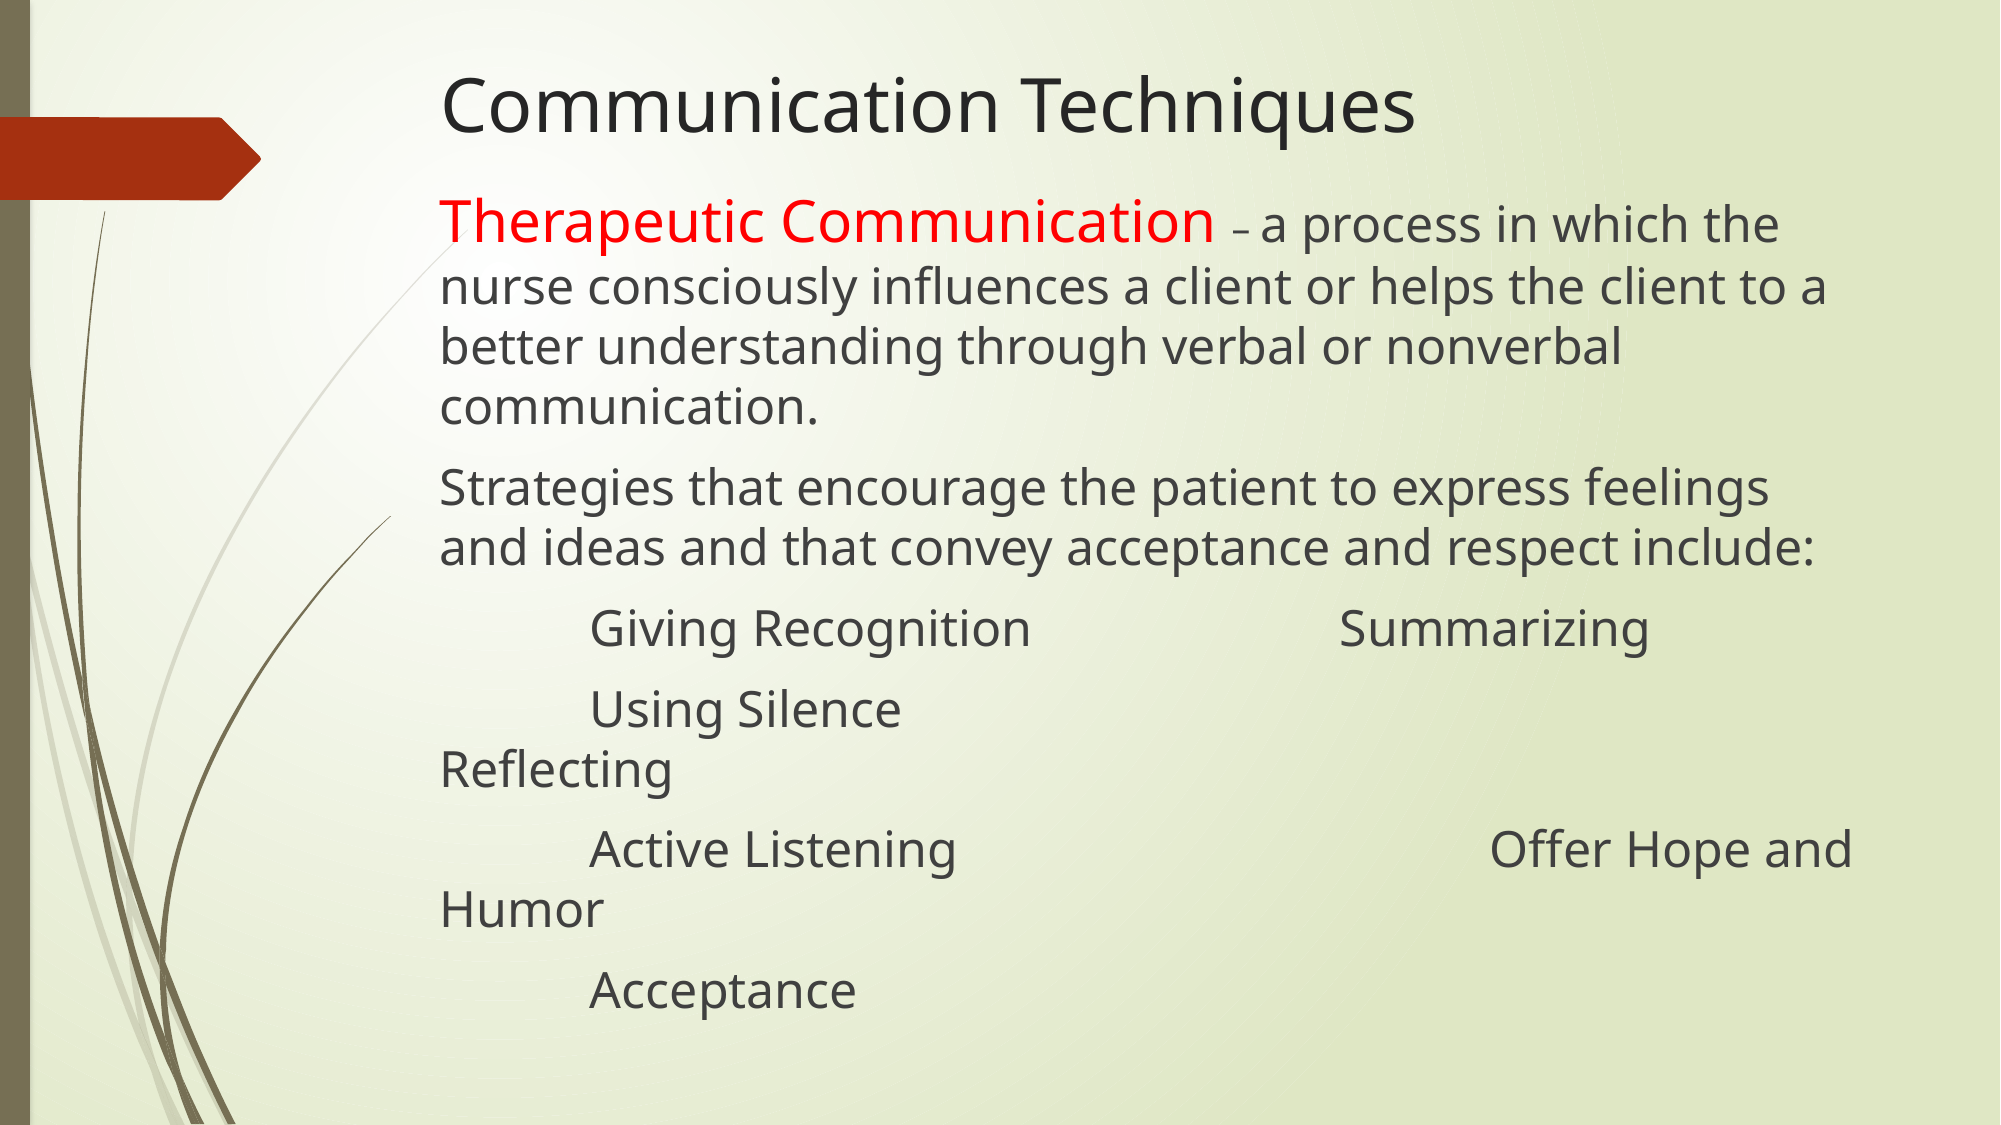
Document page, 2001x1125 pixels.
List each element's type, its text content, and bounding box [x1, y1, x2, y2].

list Therapeutic Communication – a process in which the nurse consciously influences a client or helps the client to a better understanding through verbal or nonverbal communication. Strategies that encourage the patient to express feelings and ideas and that convey acceptance and respect include: Giving Recognition Summarizing Using Silence Reflecting Active Listening Offer Hope and Humor Acceptance [424, 177, 1888, 1078]
title Communication Techniques [425, 50, 1888, 157]
